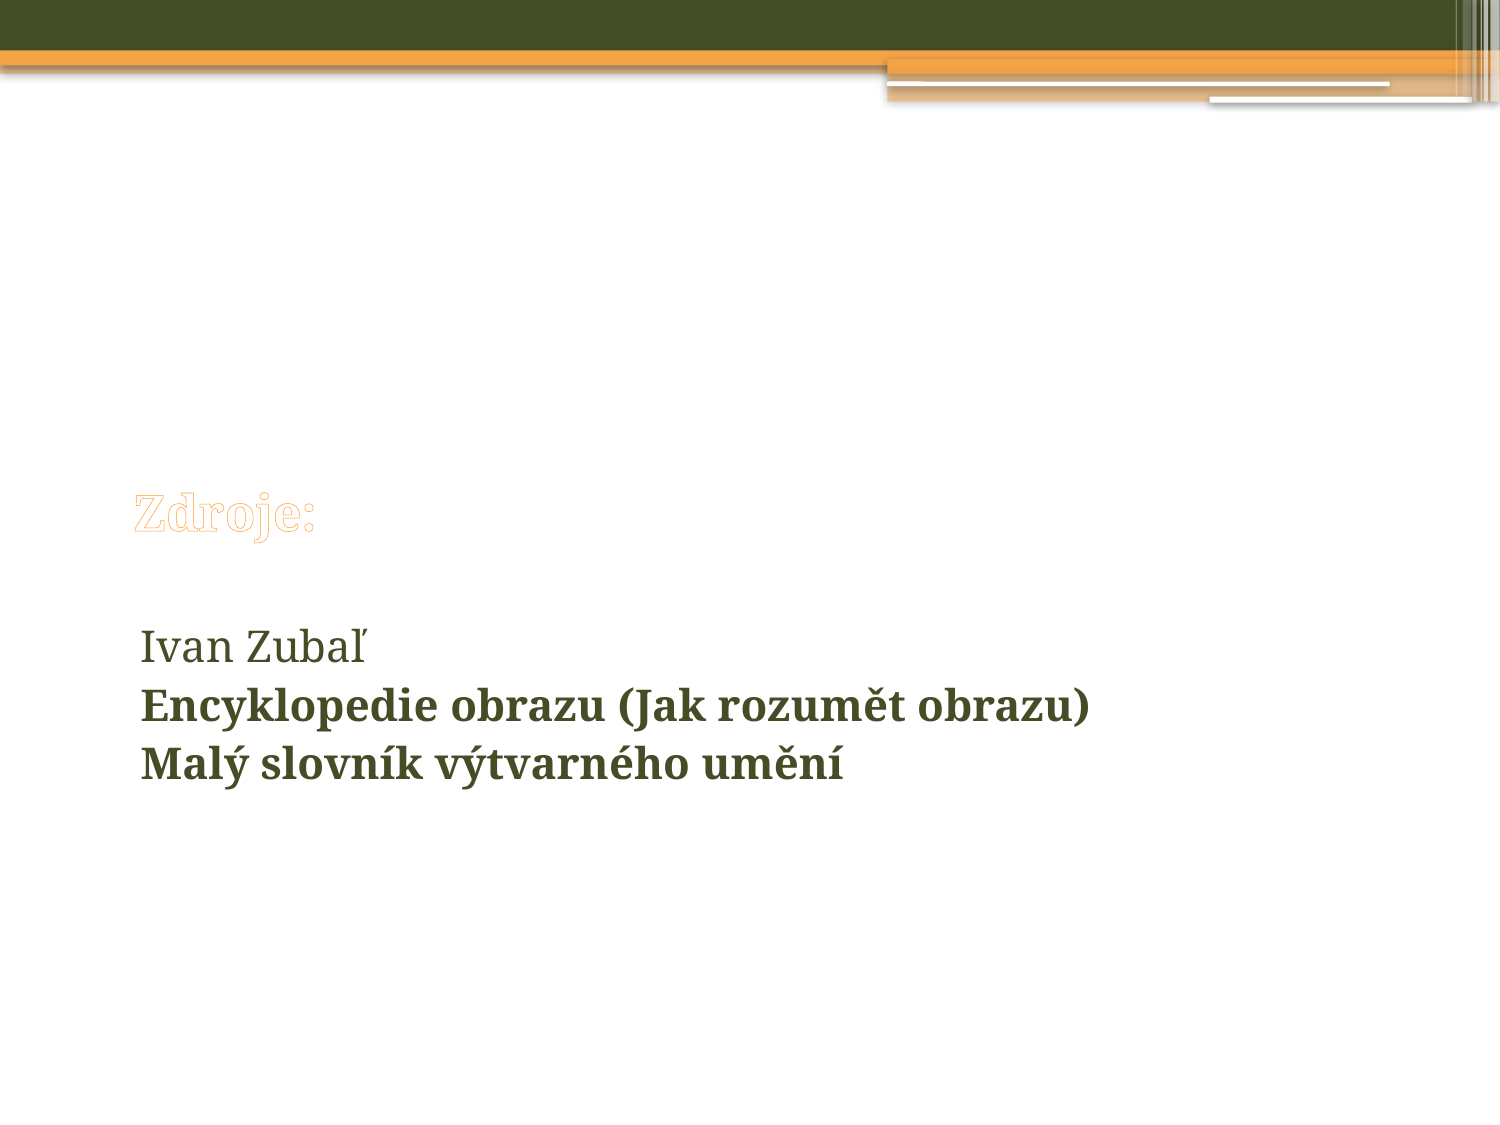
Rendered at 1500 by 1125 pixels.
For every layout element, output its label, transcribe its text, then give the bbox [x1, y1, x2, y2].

title Zdroje: [118, 324, 1394, 549]
list Ivan Zubaľ Encyklopedie obrazu (Jak rozumět obrazu) Malý slovník výtvarného umění [118, 552, 1394, 800]
